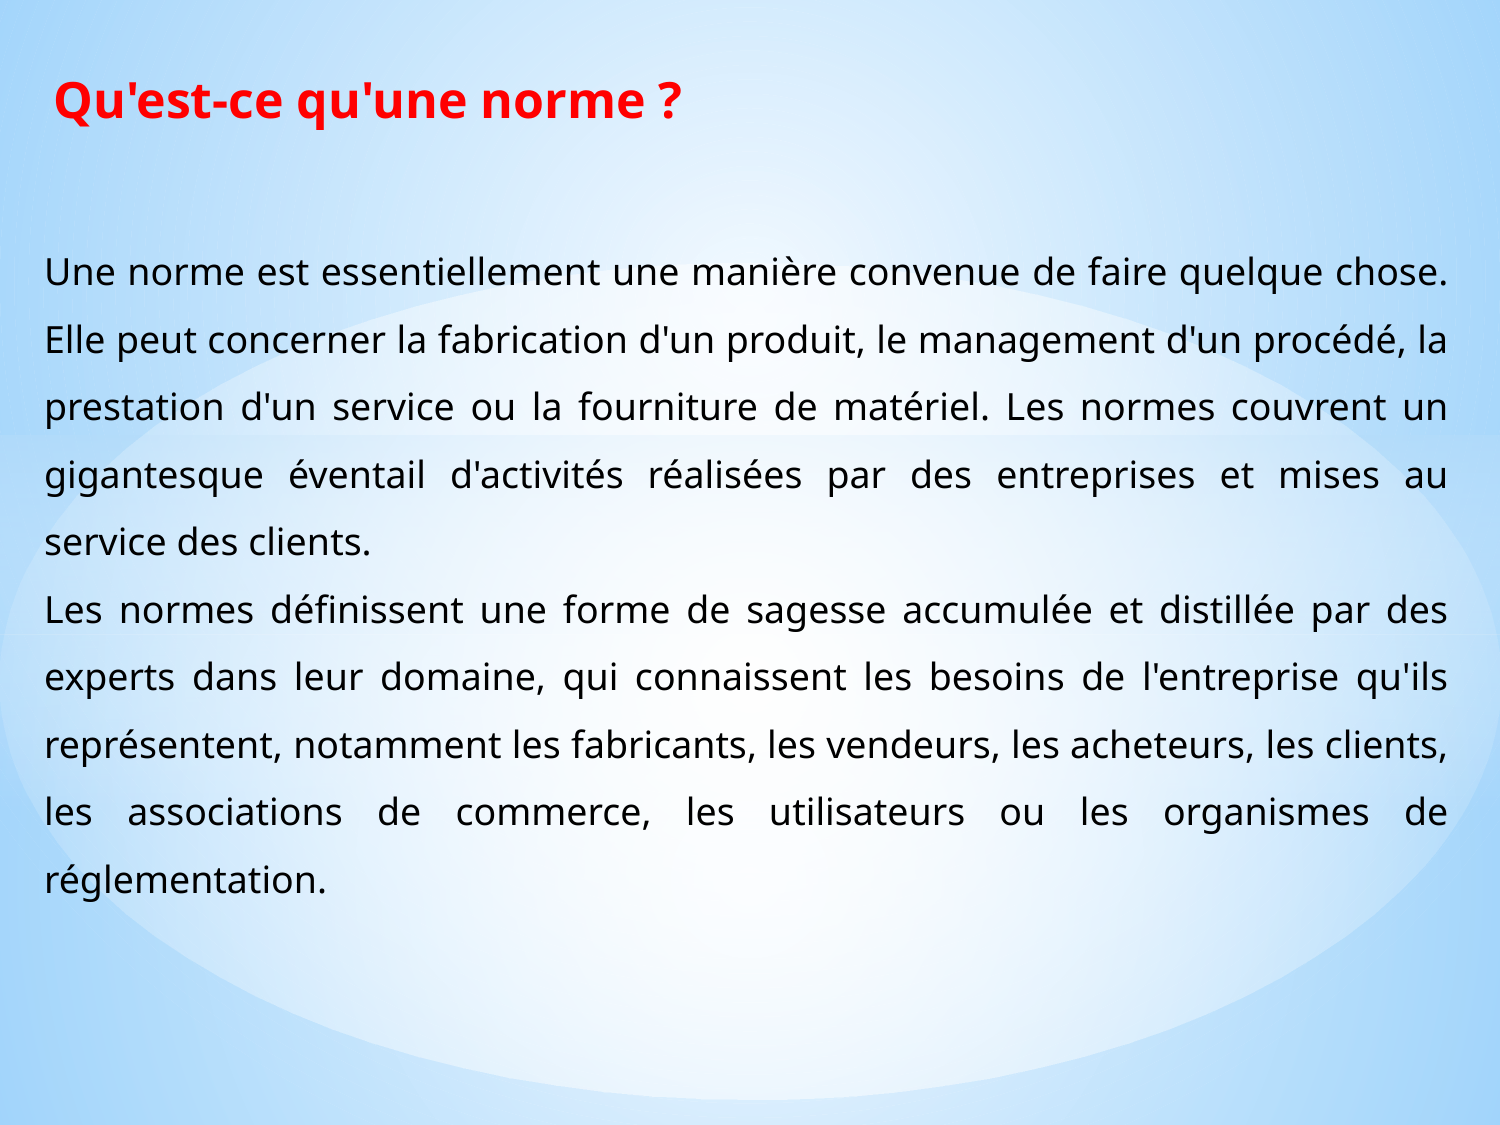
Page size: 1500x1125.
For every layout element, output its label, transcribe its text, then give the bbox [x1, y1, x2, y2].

text_box Une norme est essentiellement une manière convenue de faire quelque chose. Elle peut concerner la fabrication d'un produit, le management d'un procédé, la prestation d'un service ou la fourniture de matériel. Les normes couvrent un gigantesque éventail d'activités réalisées par des entreprises et mises au service des clients. Les normes définissent une forme de sagesse accumulée et distillée par des experts dans leur domaine, qui connaissent les besoins de l'entreprise qu'ils représentent, notamment les fabricants, les vendeurs, les acheteurs, les clients, les associations de commerce, les utilisateurs ou les organismes de réglementation. [29, 218, 1465, 908]
text_box Qu'est-ce qu'une norme ? [39, 30, 698, 136]
